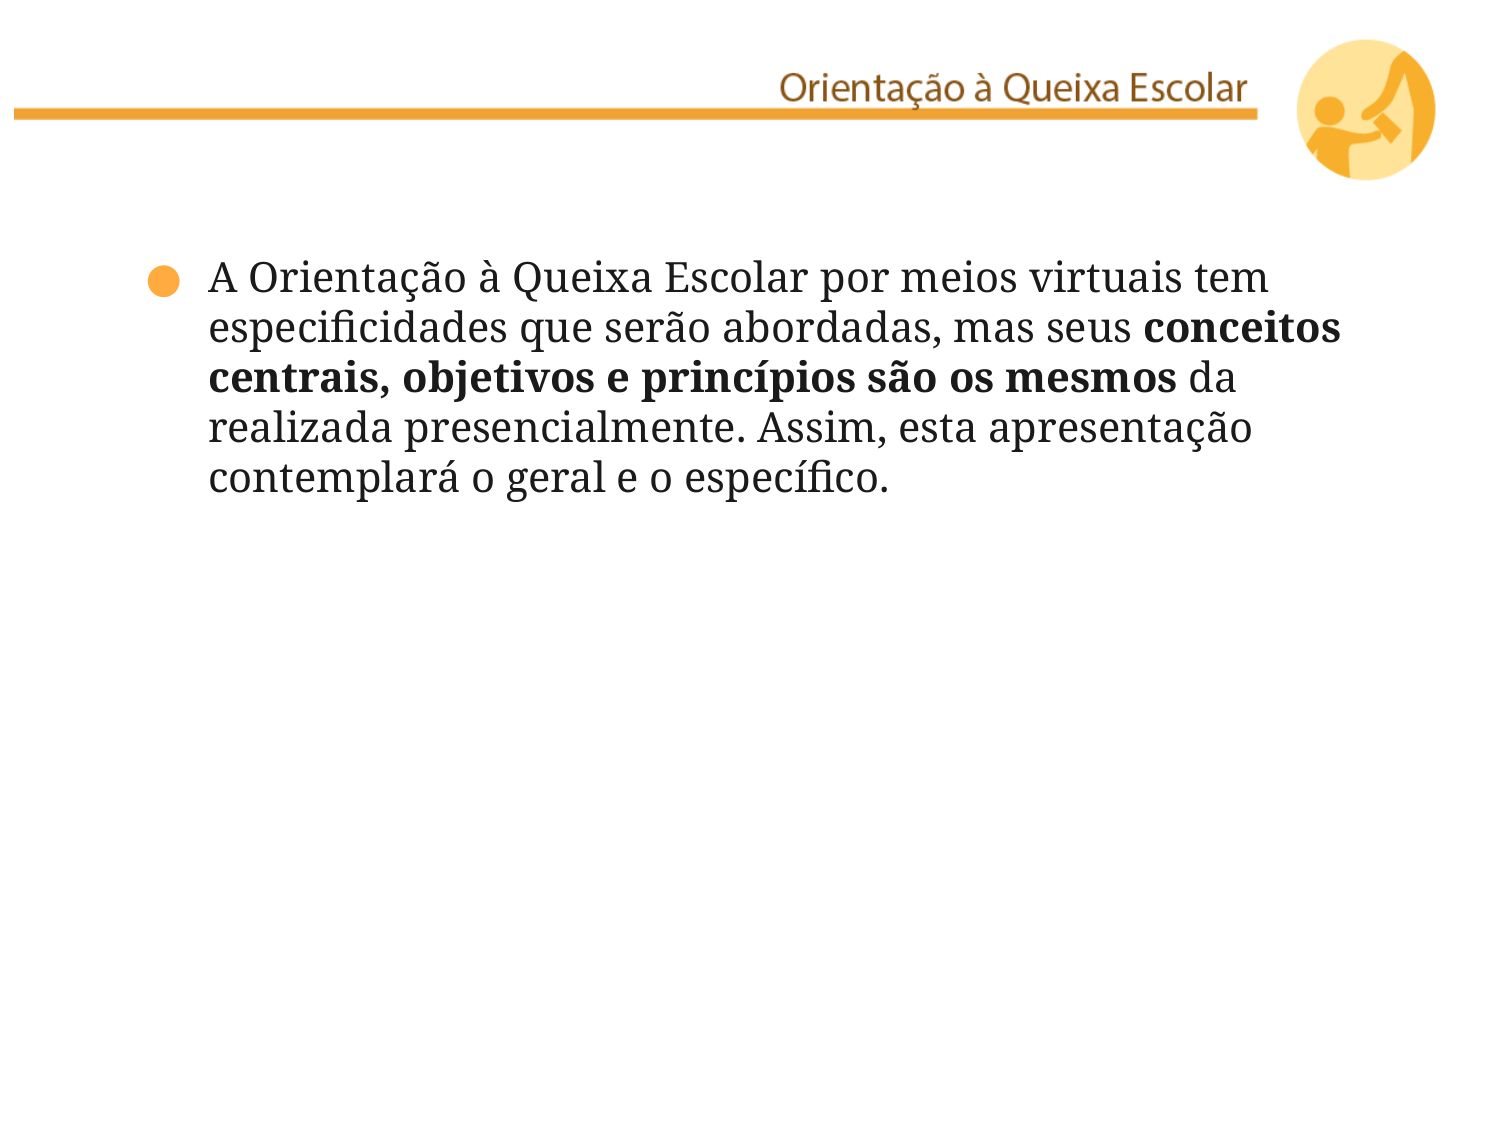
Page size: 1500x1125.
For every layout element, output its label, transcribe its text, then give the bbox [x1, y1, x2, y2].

text_box A Orientação à Queixa Escolar por meios virtuais tem especificidades que serão abordadas, mas seus conceitos centrais, objetivos e princípios são os mesmos da realizada presencialmente. Assim, esta apresentação contemplará o geral e o específico. [118, 239, 1359, 1057]
picture [14, 0, 1500, 231]
